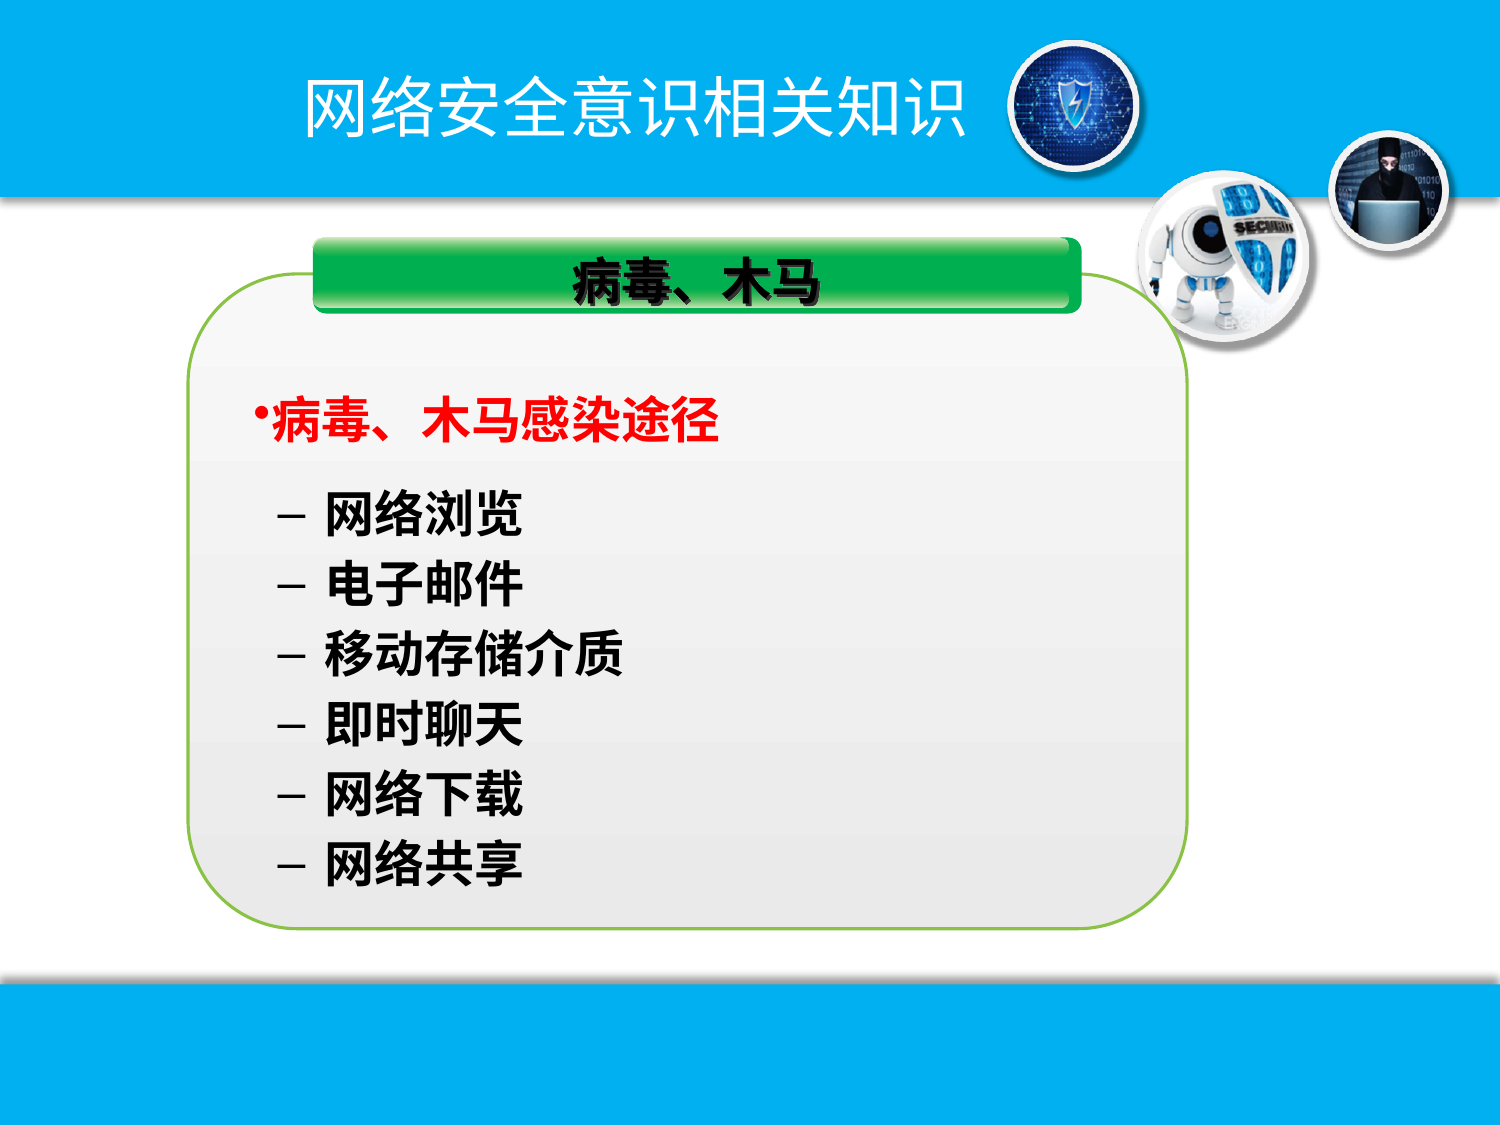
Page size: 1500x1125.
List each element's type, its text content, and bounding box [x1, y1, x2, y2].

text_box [312, 237, 1082, 314]
picture [1131, 175, 1462, 358]
title 网络安全意识相关知识 [287, 37, 1500, 175]
text_box 网络浏览 电子邮件 移动存储介质 即时聊天 网络下载 网络共享 [187, 474, 1313, 1038]
text_box [188, 273, 1188, 474]
text_box 病毒、木马感染途径 [238, 381, 1288, 437]
